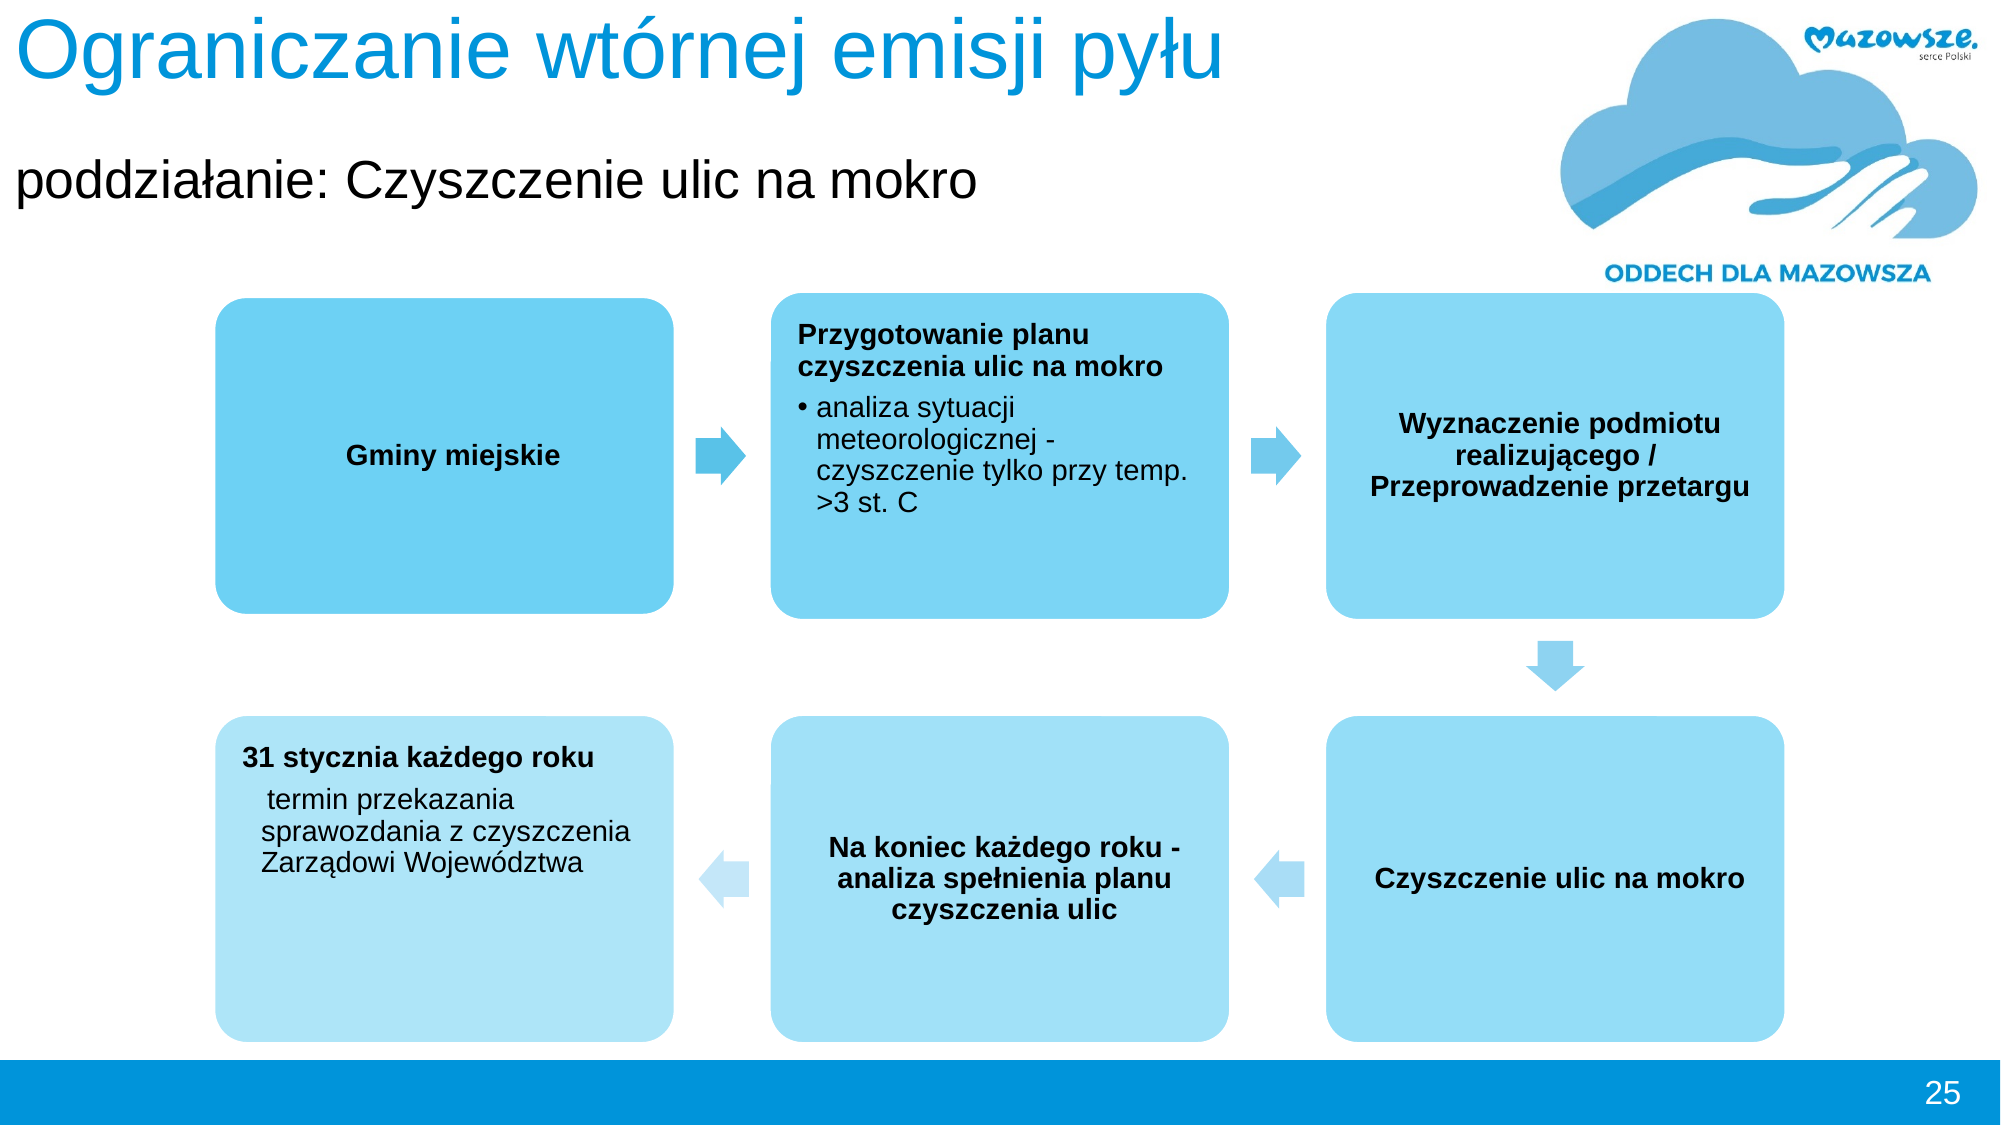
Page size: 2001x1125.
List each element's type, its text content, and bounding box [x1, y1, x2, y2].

title Ograniczanie wtórnej emisji pyłu poddziałanie: Czyszczenie ulic na mokro [0, 0, 1545, 221]
picture [1546, 0, 1998, 291]
slide_number 25 [1526, 1061, 1977, 1121]
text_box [0, 291, 2000, 1044]
